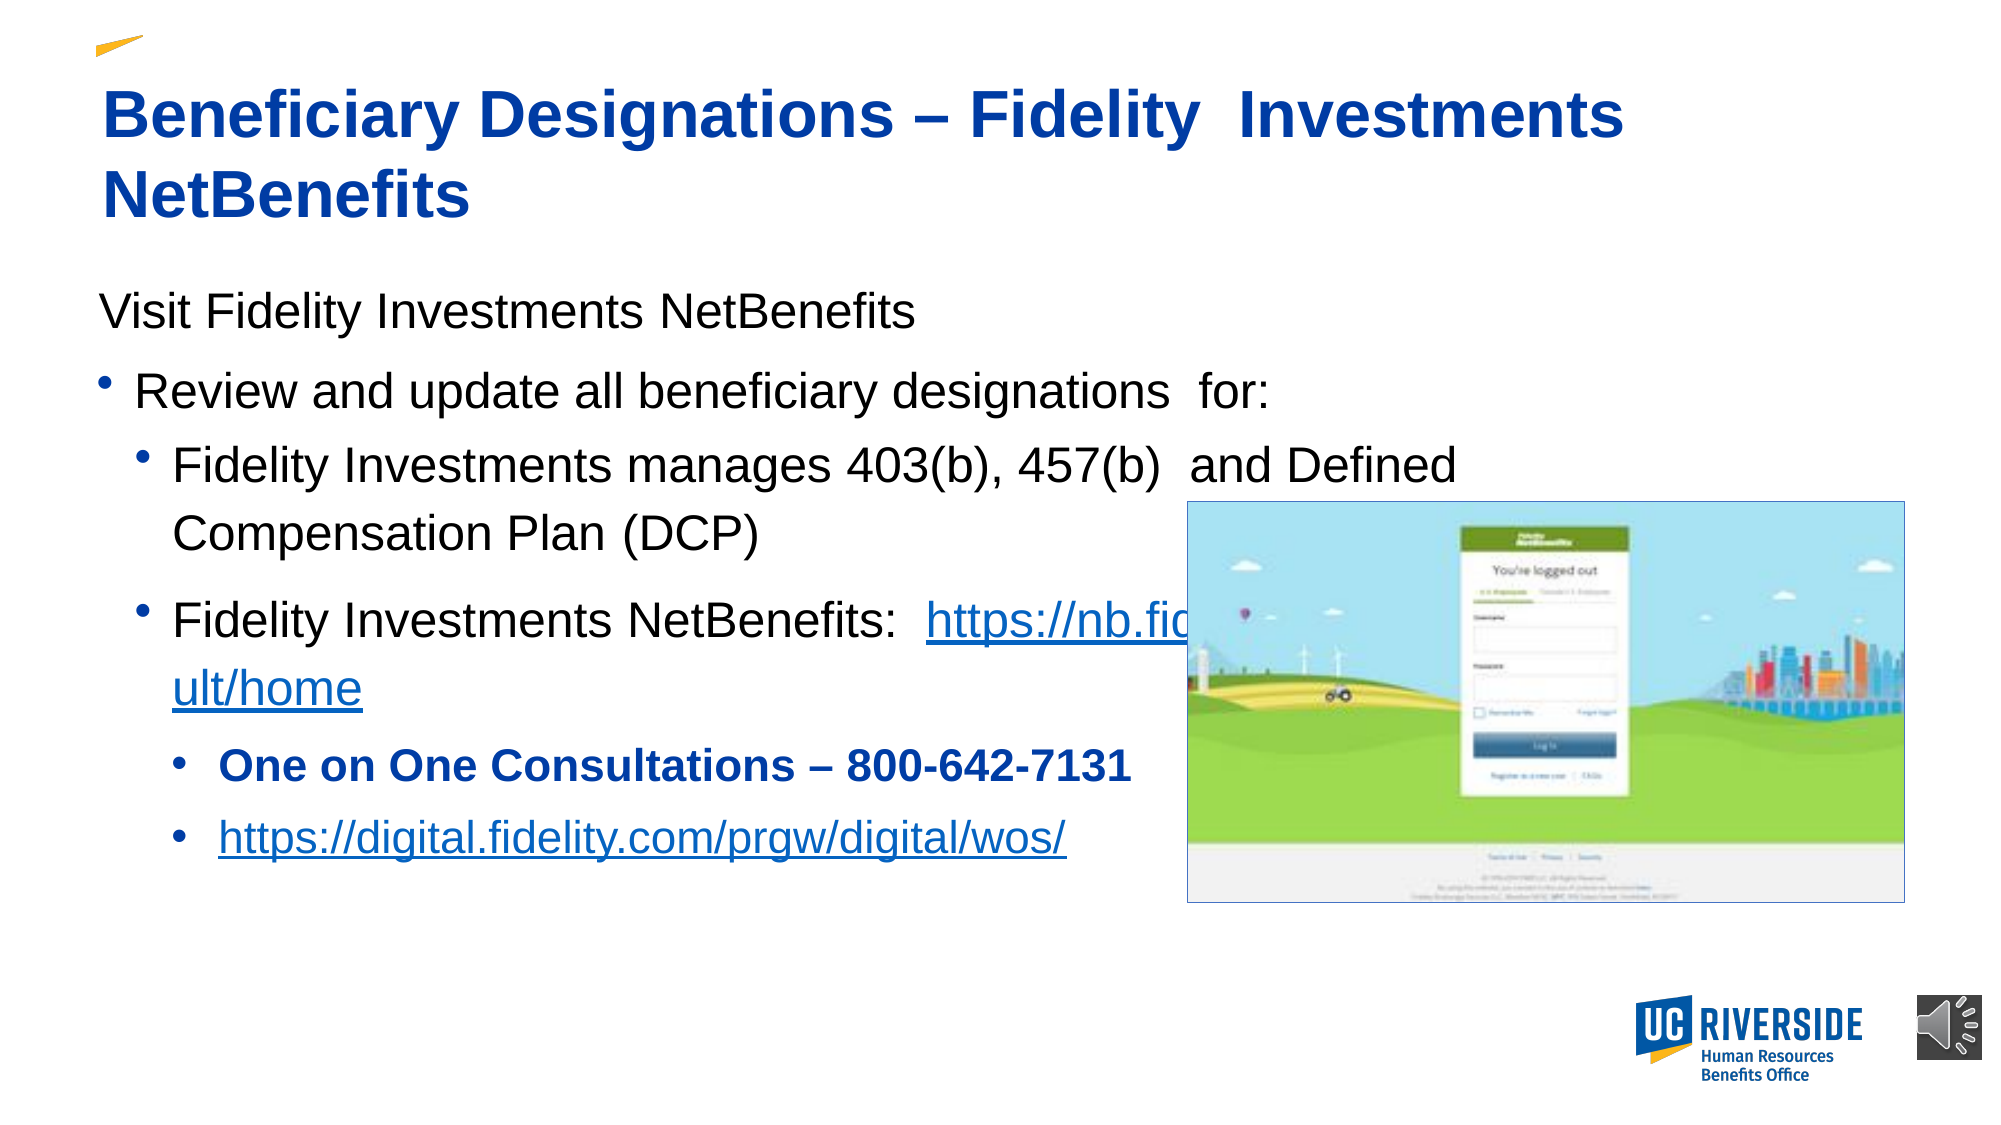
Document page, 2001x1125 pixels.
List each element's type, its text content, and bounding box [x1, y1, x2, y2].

text_box Visit Fidelity Investments NetBenefits Review and update all beneficiary designations for: Fidelity Investments manages 403(b), 457(b) and Defined Compensation Plan (DCP) Fidelity Investments NetBenefits: https://nb.fidelity.com/public/nb/default/home One on One Consultations – 800-642-7131 https://digital.fidelity.com/prgw/digital/wos/ [96, 270, 1790, 864]
picture [96, 35, 143, 57]
title Beneficiary Designations – Fidelity Investments NetBenefits [100, 70, 1696, 259]
picture [1635, 995, 1862, 1081]
picture [1187, 501, 1904, 903]
picture [1915, 993, 1983, 1061]
